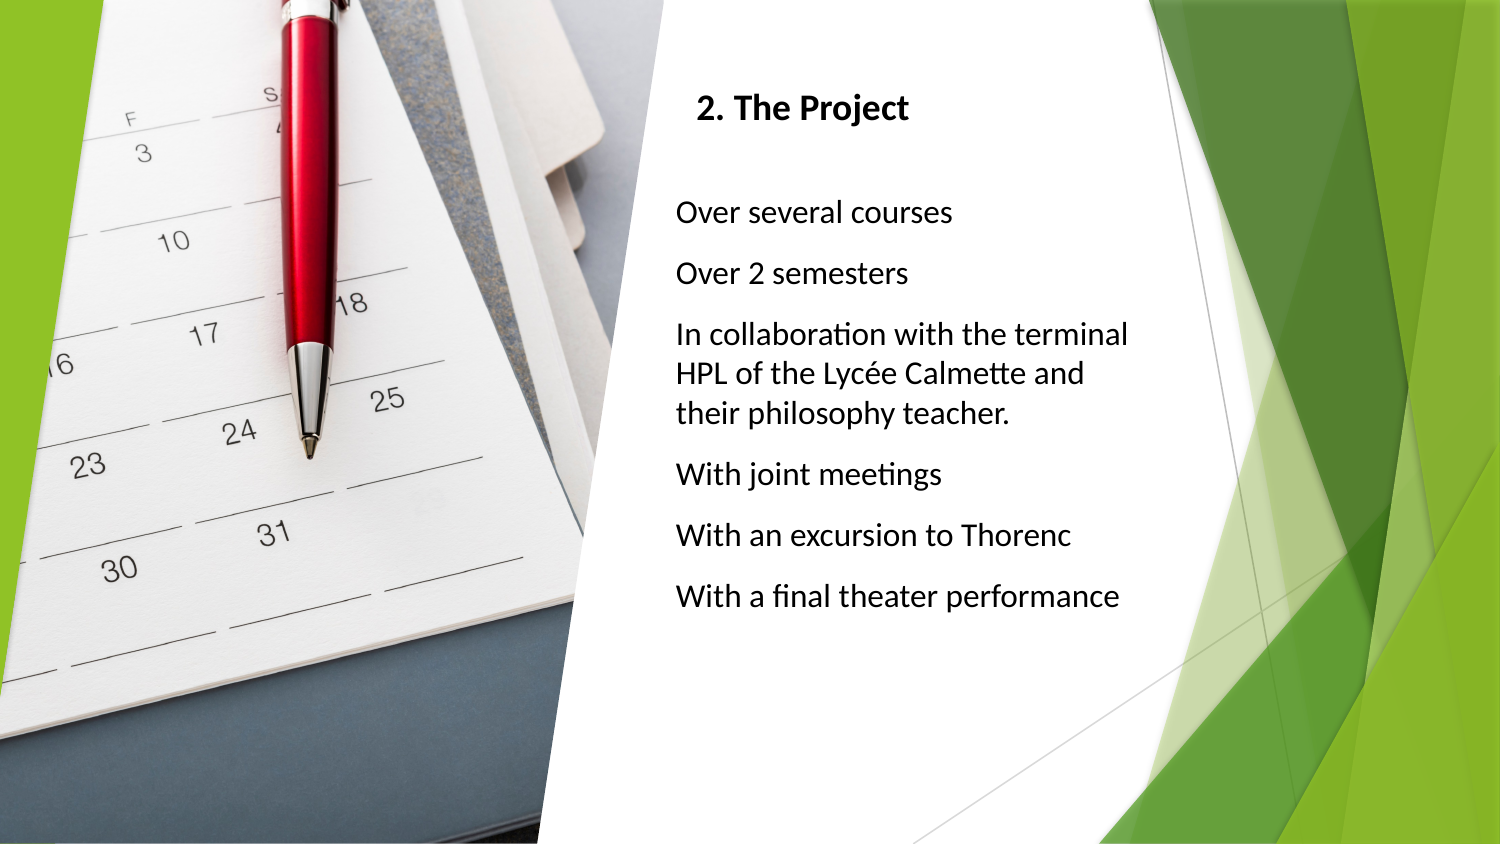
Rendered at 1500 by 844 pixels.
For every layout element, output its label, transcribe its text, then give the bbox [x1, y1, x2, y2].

title 2. The Project [681, 75, 1141, 182]
picture [0, 0, 665, 844]
list Over several courses Over 2 semesters In collaboration with the terminal HPL of the Lycée Calmette and their philosophy teacher. With joint meetings With an excursion to Thorenc With a final theater performance [670, 182, 1161, 661]
